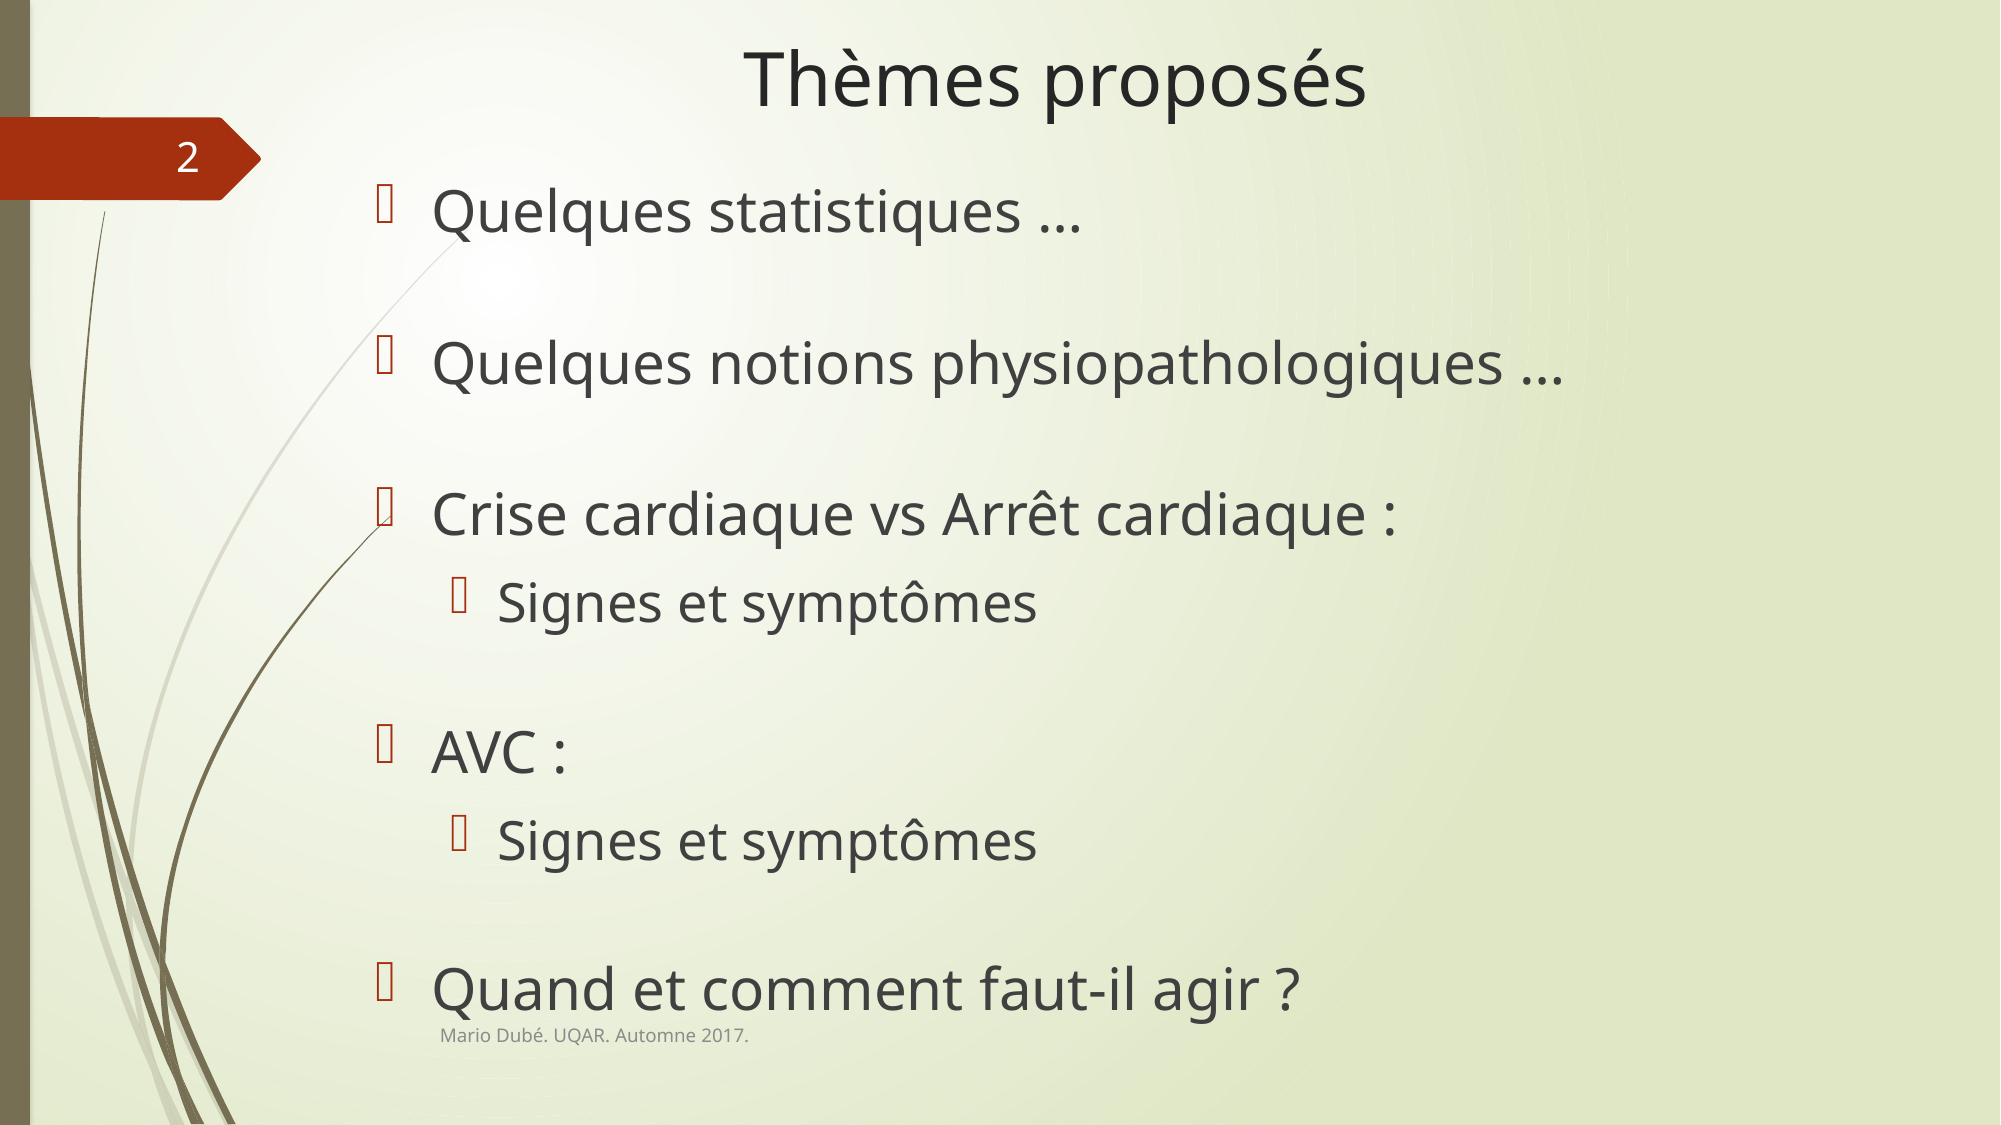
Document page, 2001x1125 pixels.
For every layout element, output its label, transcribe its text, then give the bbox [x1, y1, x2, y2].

list Quelques statistiques … Quelques notions physiopathologiques … Crise cardiaque vs Arrêt cardiaque : Signes et symptômes AVC : Signes et symptômes Quand et comment faut-il agir ? [360, 166, 1803, 992]
slide_number 2 [87, 129, 216, 190]
footer Mario Dubé. UQAR. Automne 2017. [424, 1006, 1675, 1067]
title Thèmes proposés [377, 24, 1840, 235]
